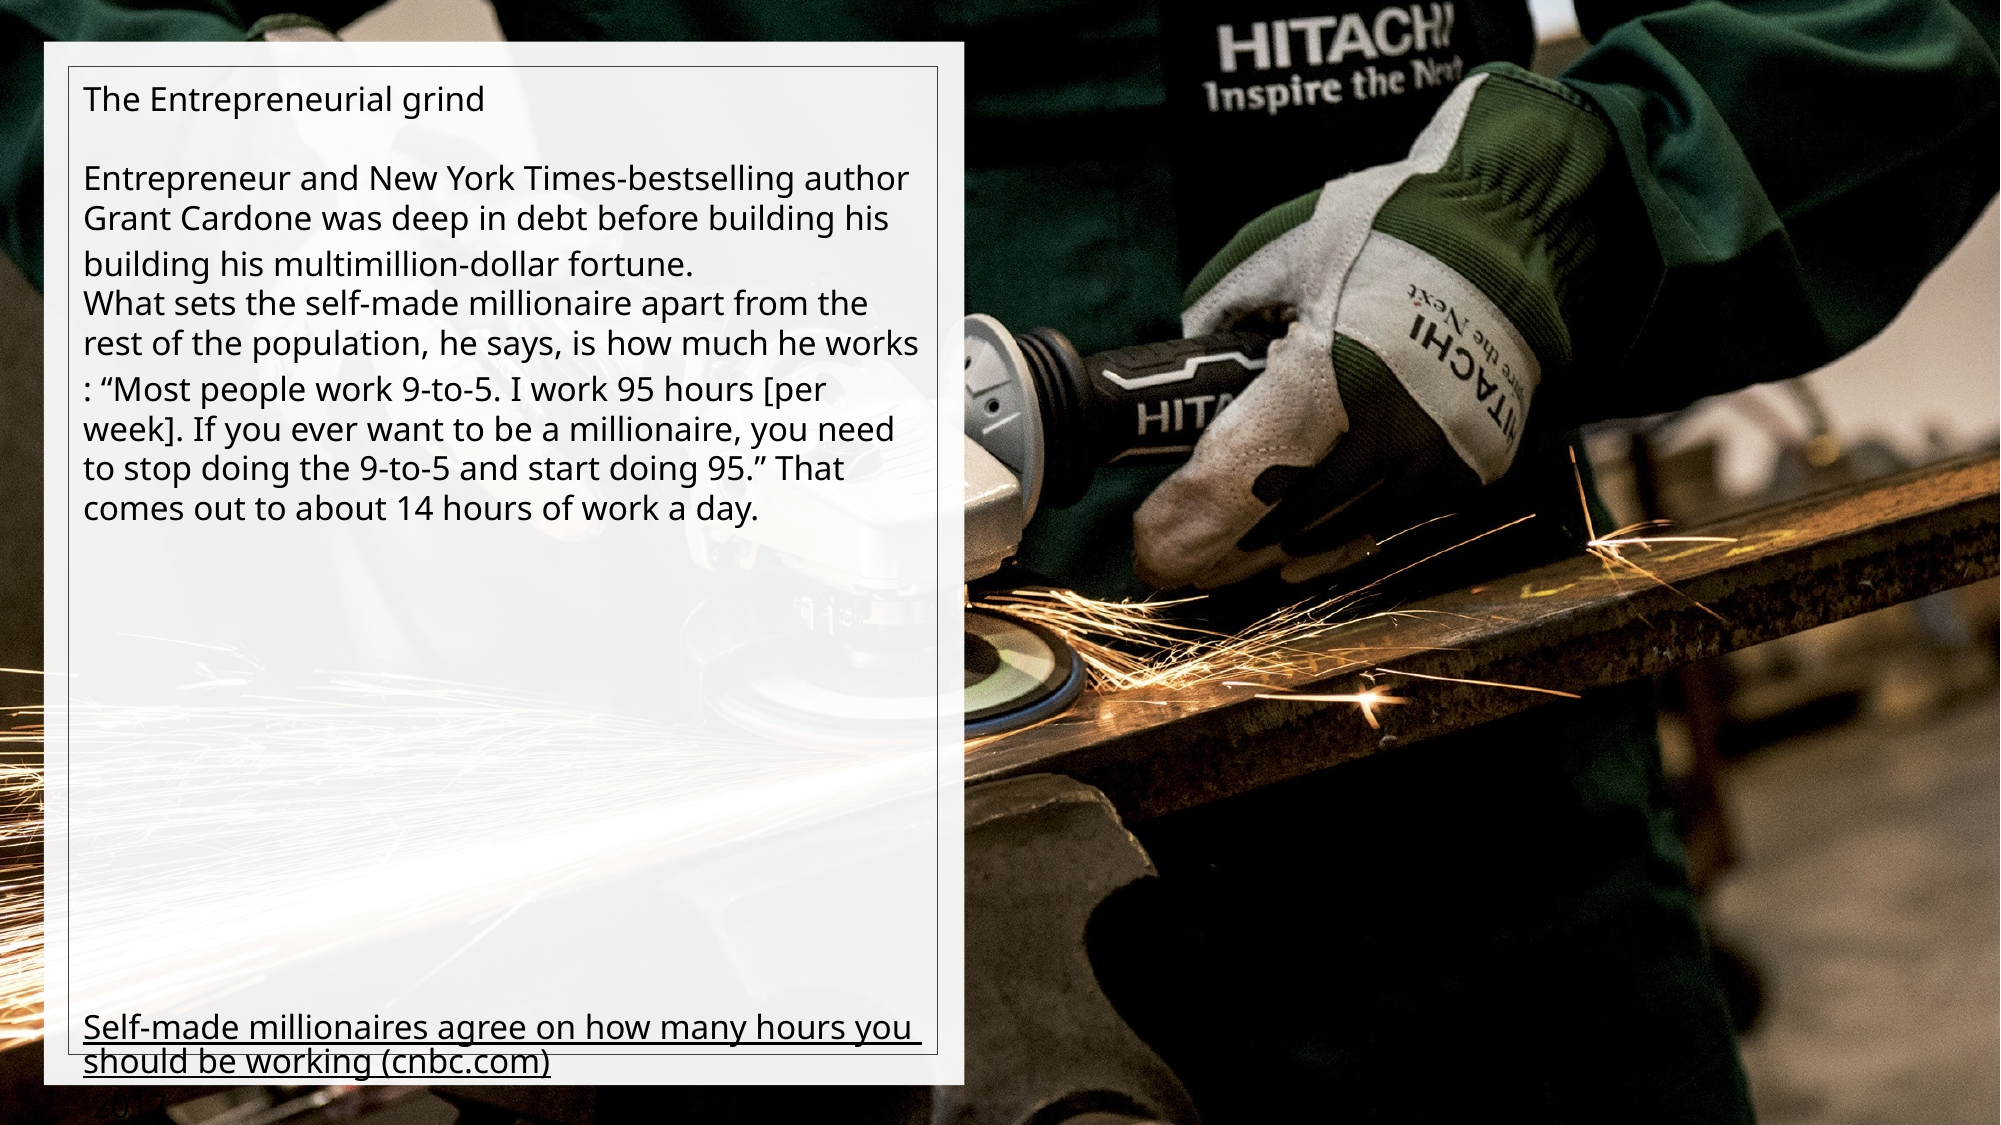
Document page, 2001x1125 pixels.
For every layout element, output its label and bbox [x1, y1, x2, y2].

list [0, 0, 2000, 1125]
